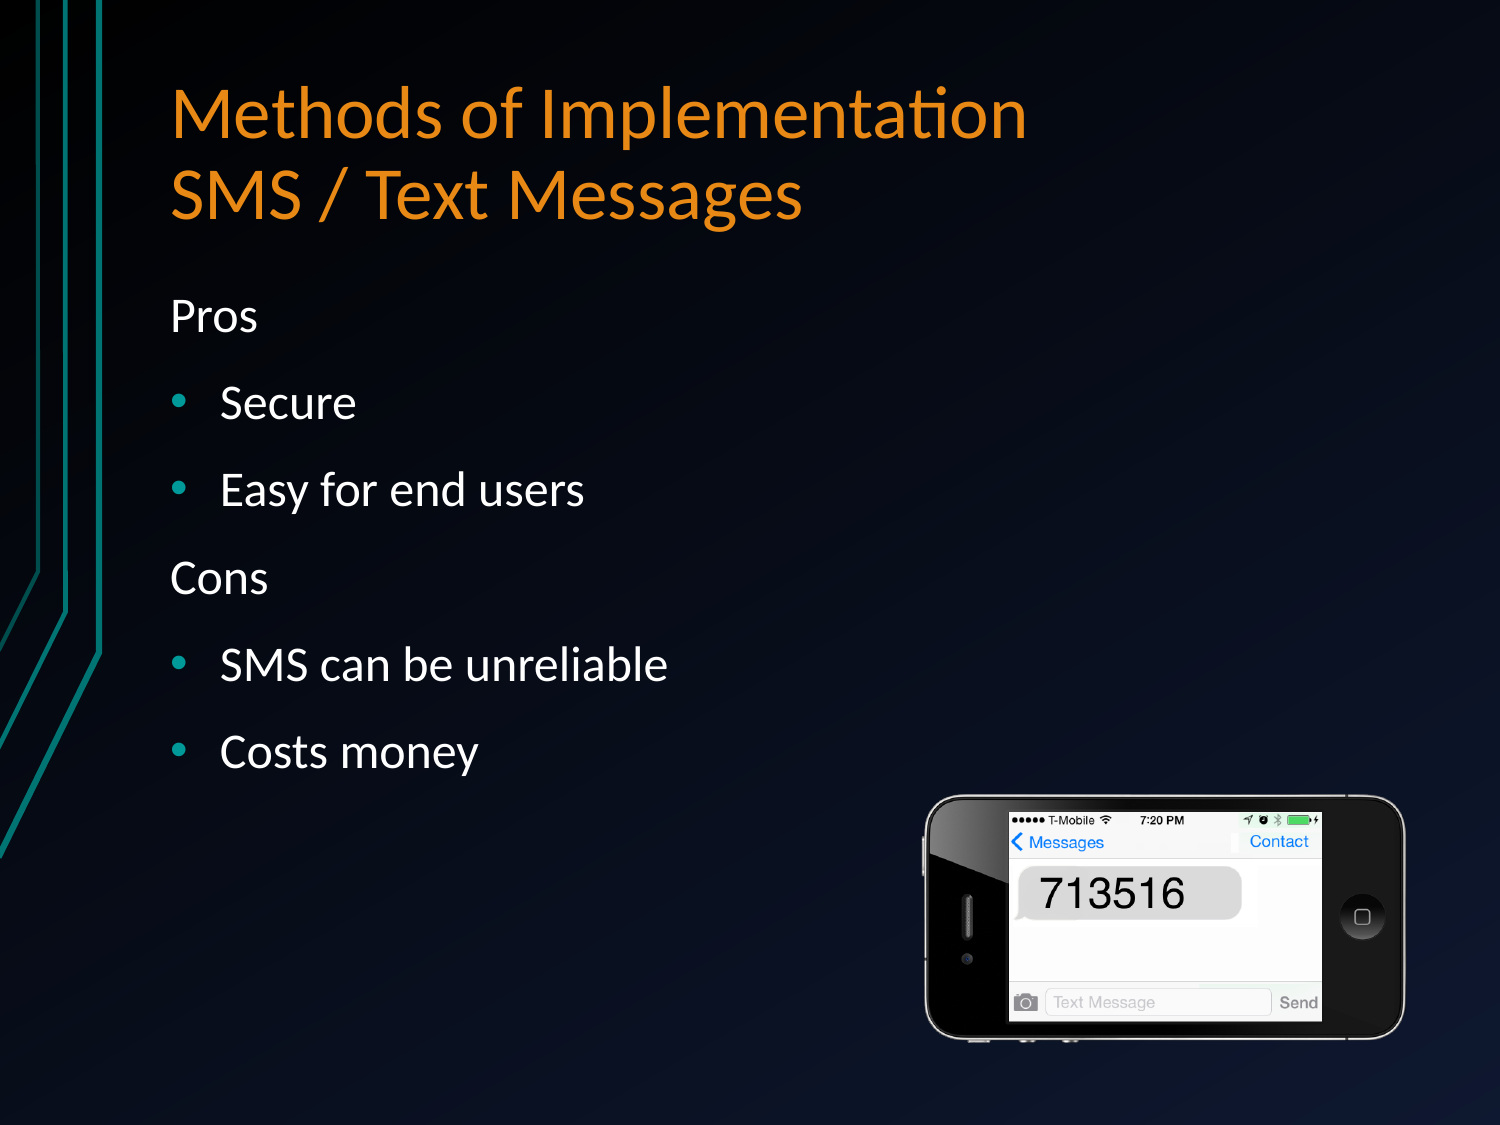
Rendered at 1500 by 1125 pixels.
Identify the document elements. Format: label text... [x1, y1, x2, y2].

list Pros Secure Easy for end users Cons SMS can be unreliable Costs money [150, 279, 1425, 1012]
picture [887, 749, 1448, 1083]
title Methods of Implementation SMS / Text Messages [150, 45, 1425, 246]
